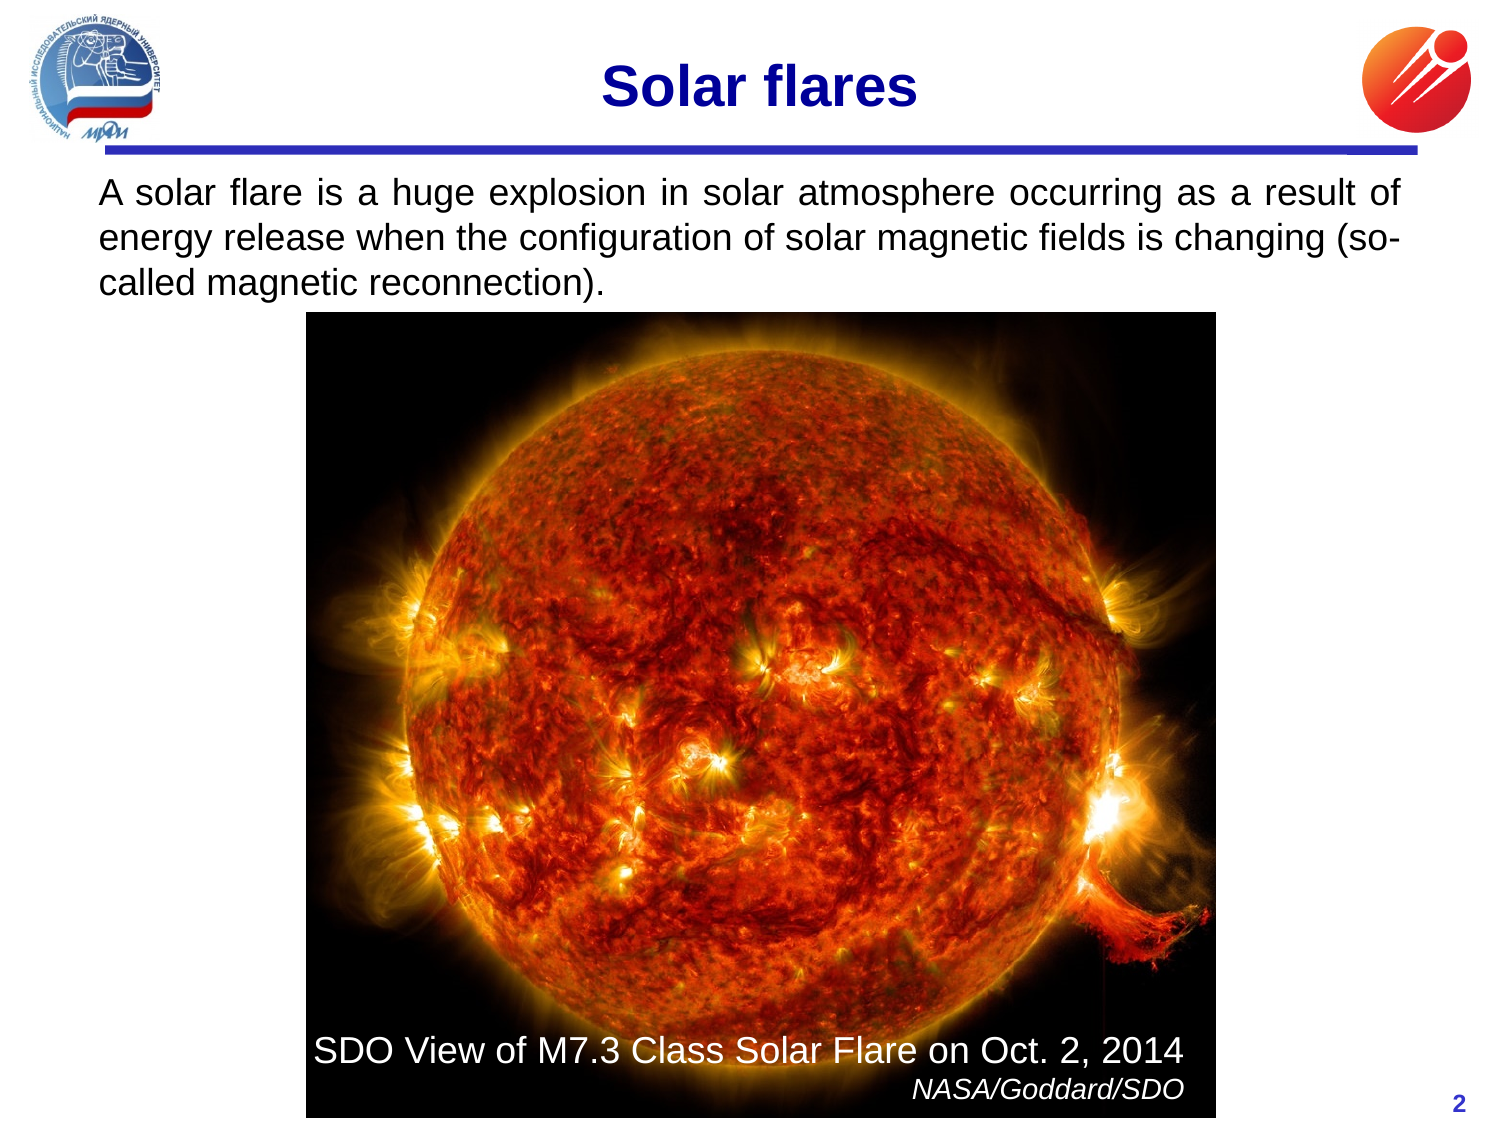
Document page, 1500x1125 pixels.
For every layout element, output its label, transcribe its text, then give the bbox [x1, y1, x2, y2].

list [305, 312, 1216, 1118]
text_box A solar flare is a huge explosion in solar atmosphere occurring as a result of energy release when the configuration of solar magnetic fields is changing (so-called magnetic reconnection). [83, 160, 1417, 311]
picture [1356, 19, 1479, 138]
picture [29, 14, 160, 143]
title Solar flares [181, 29, 1341, 138]
